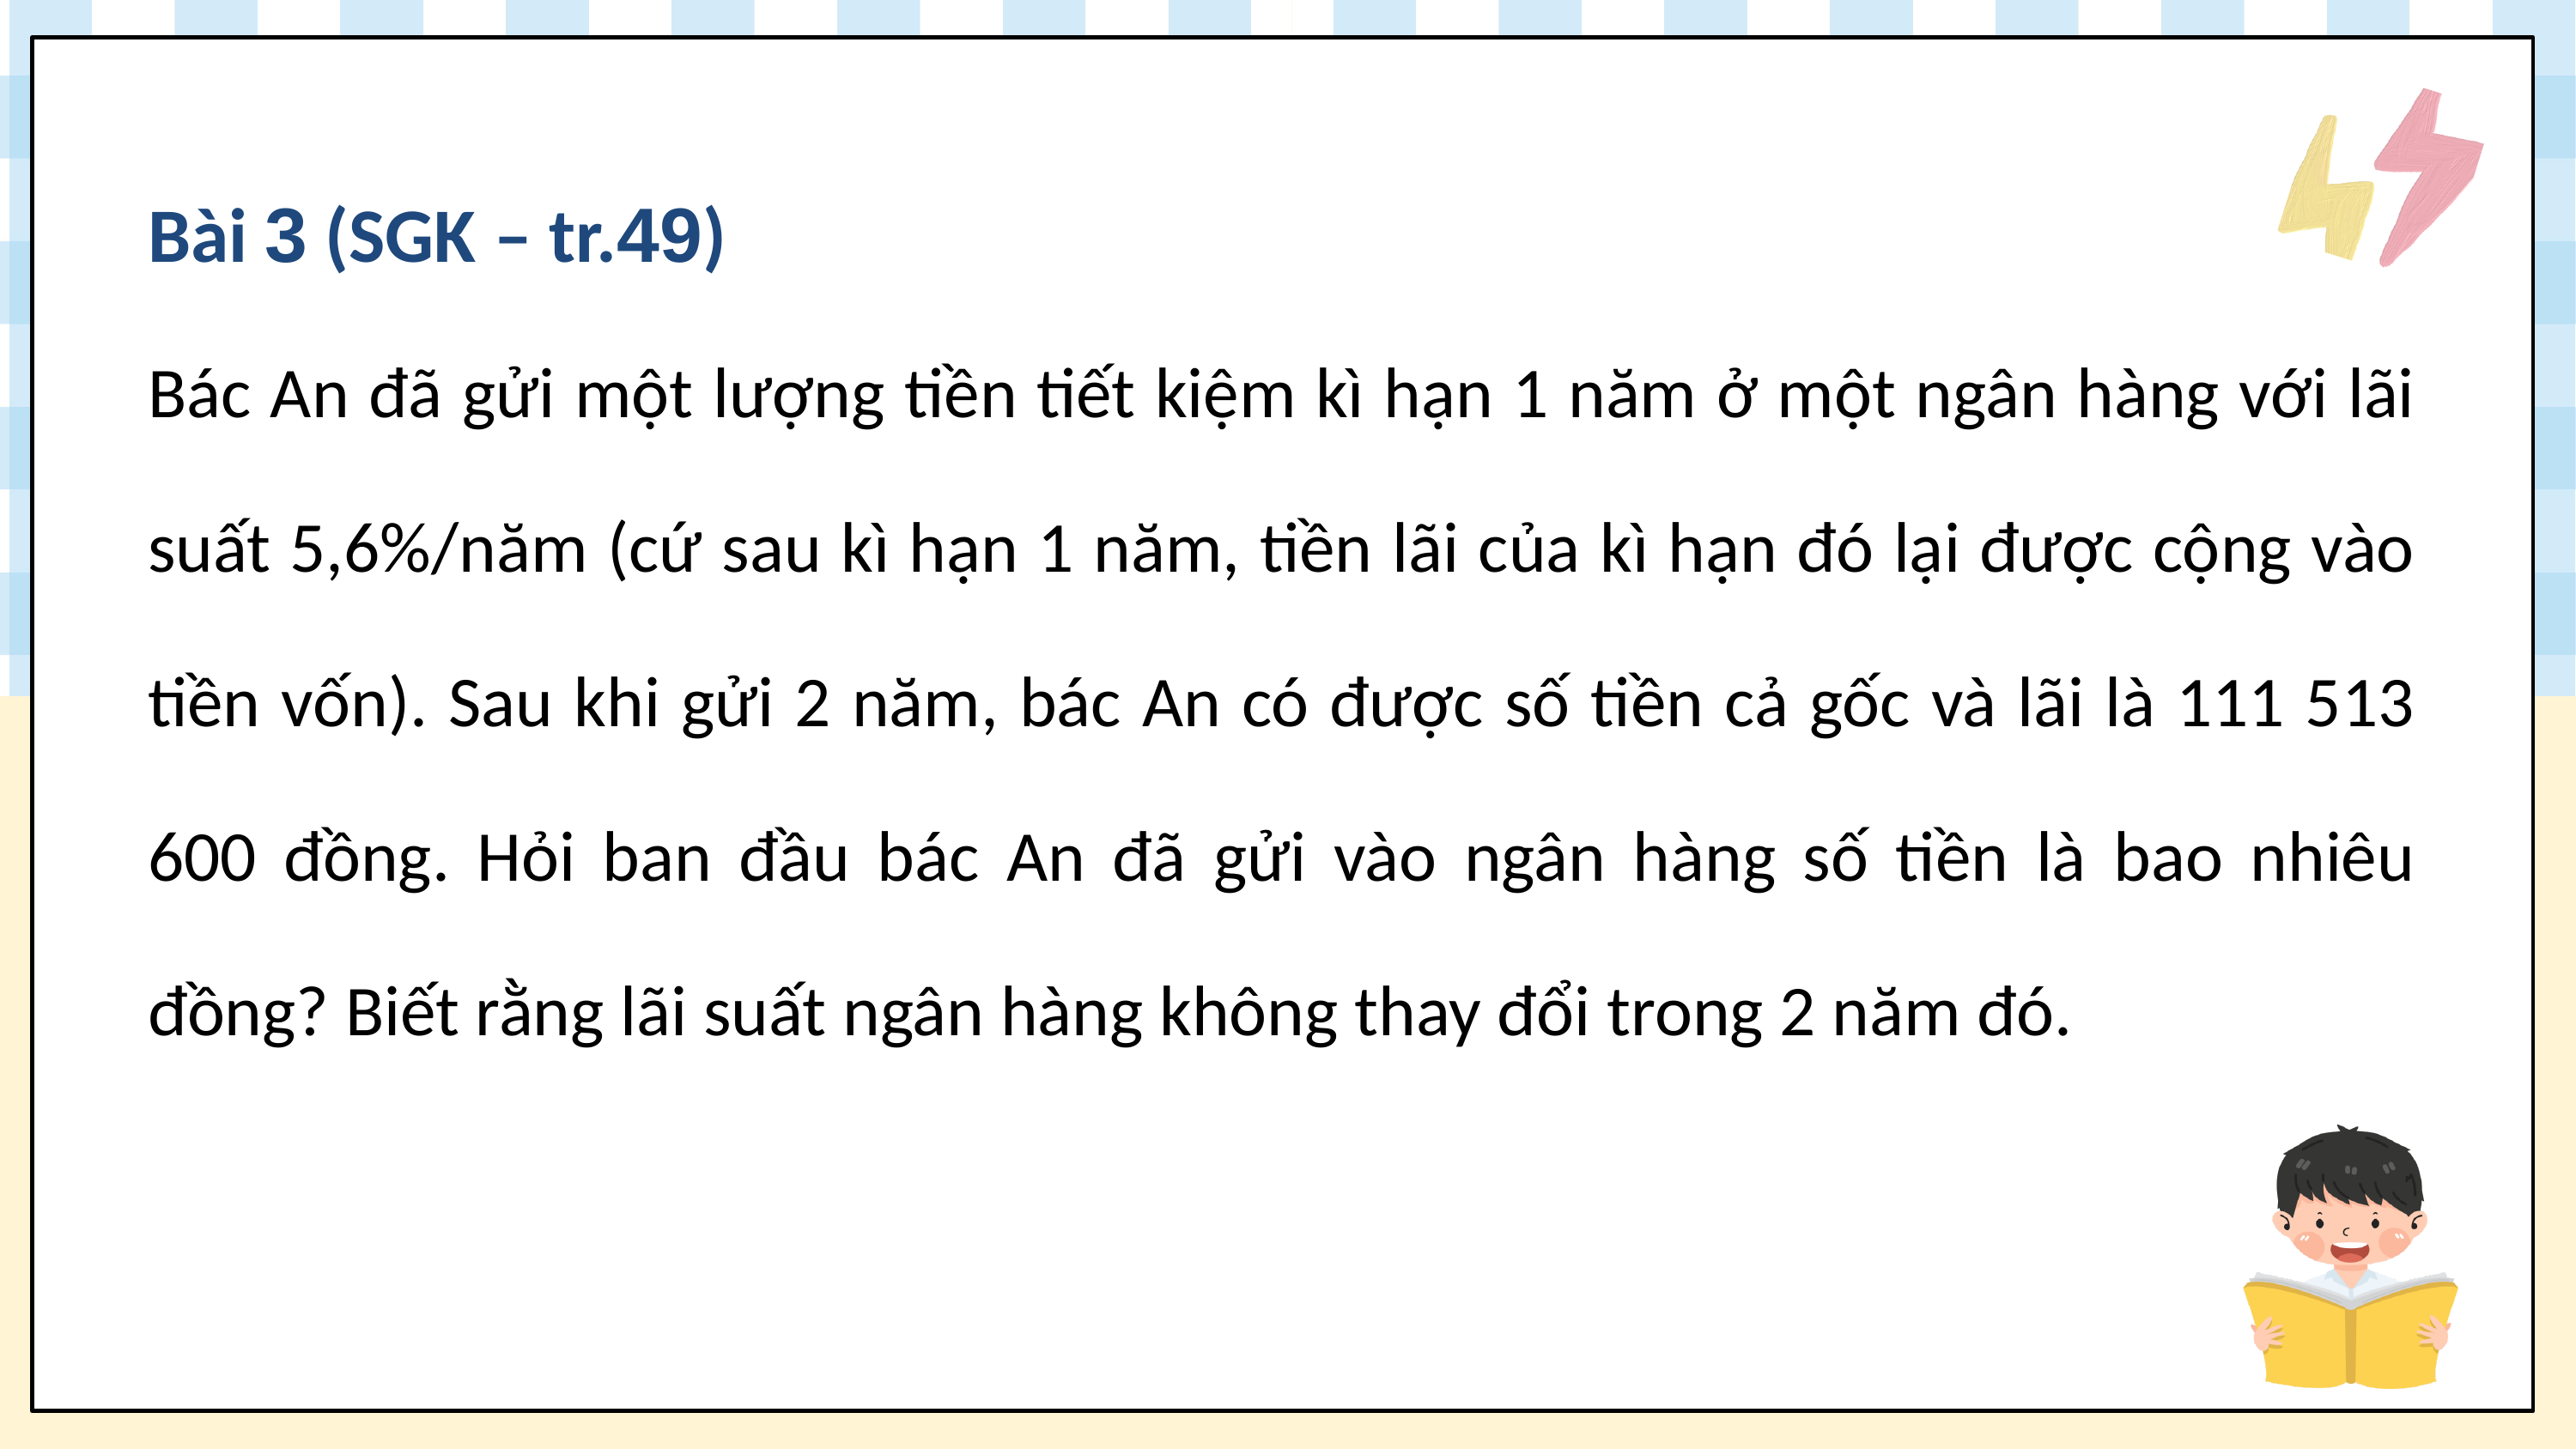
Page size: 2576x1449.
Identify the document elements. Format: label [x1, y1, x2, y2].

text_box [32, 37, 2534, 1411]
text_box [1291, 0, 2576, 696]
text_box [0, 0, 1291, 696]
picture [2243, 1125, 2458, 1389]
